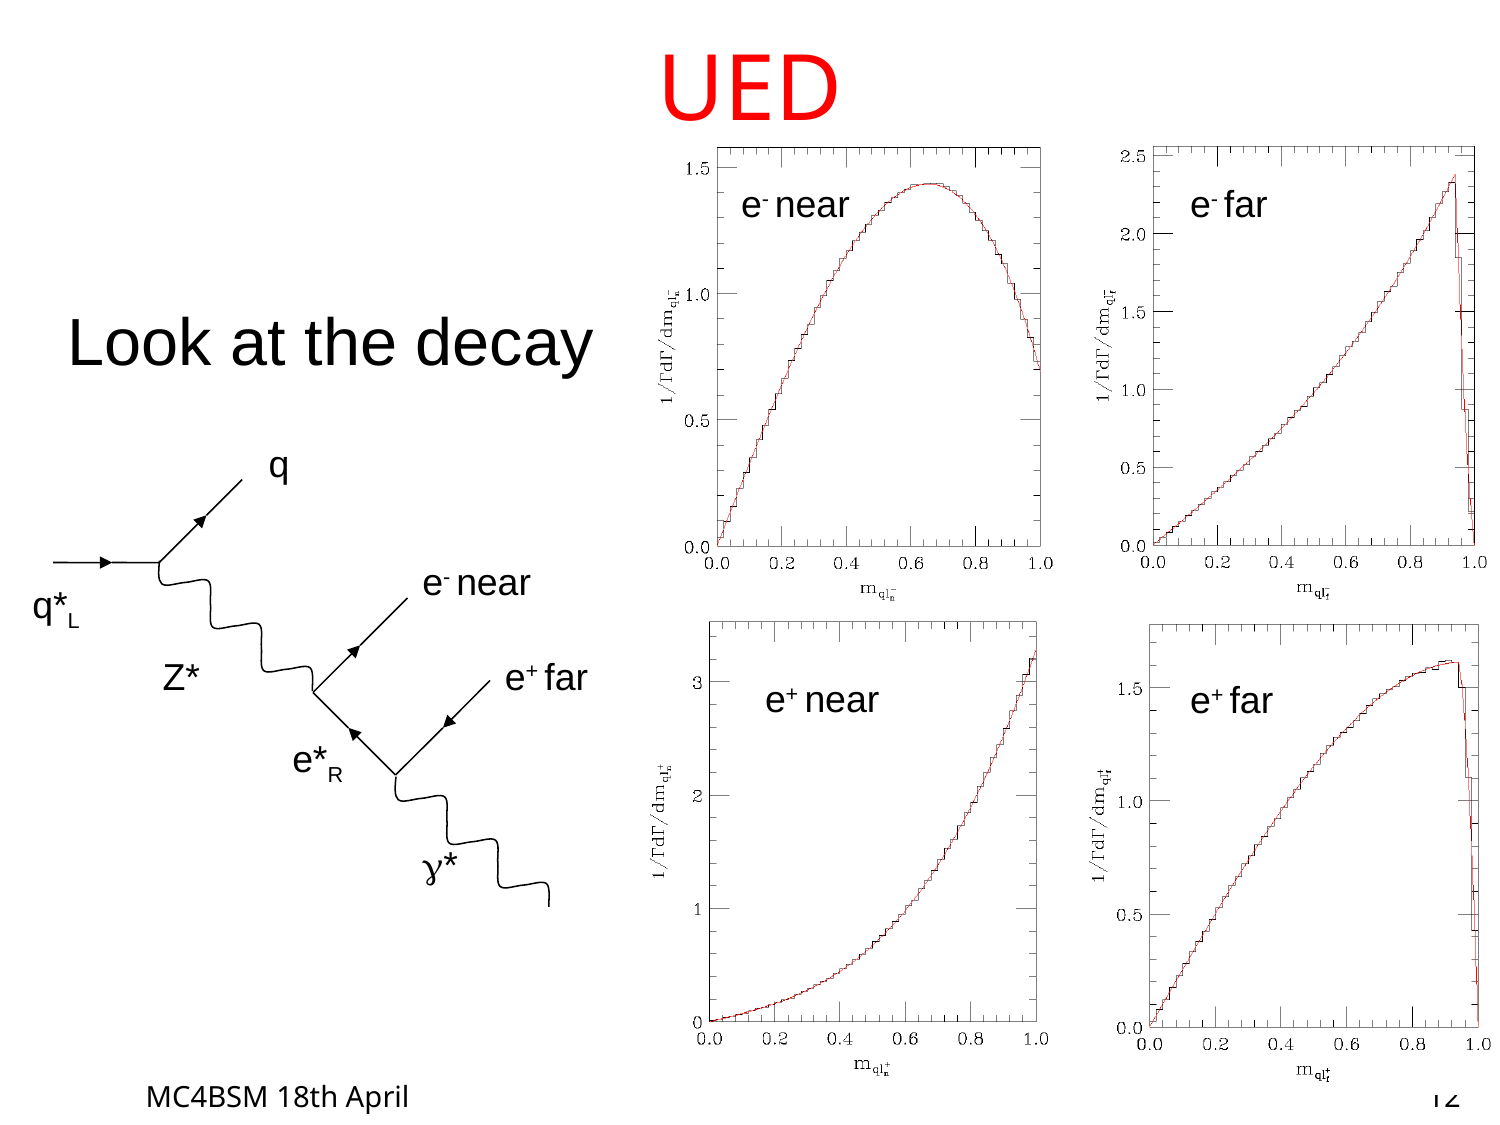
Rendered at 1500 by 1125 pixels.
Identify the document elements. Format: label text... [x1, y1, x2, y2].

text_box Z* [147, 645, 243, 705]
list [1080, 125, 1495, 604]
text_box q*L [17, 574, 101, 640]
text_box [53, 556, 112, 569]
text_box e*R [277, 727, 373, 794]
text_box [158, 560, 313, 691]
footer MC4BSM 18th April [0, 1070, 609, 1108]
text_box g* [407, 834, 502, 894]
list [1077, 609, 1495, 1095]
text_box [502, 866, 550, 907]
text_box [160, 515, 207, 561]
text_box Look at the decay [53, 290, 620, 386]
text_box e- near [407, 550, 561, 611]
text_box [442, 680, 490, 728]
title UED [112, 19, 1388, 149]
text_box q [253, 432, 337, 493]
text_box e+ far [490, 645, 609, 705]
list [643, 125, 1058, 609]
text_box [313, 645, 360, 693]
slide_number 12 [1163, 1104, 1477, 1110]
text_box [395, 776, 464, 834]
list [643, 609, 1058, 1083]
